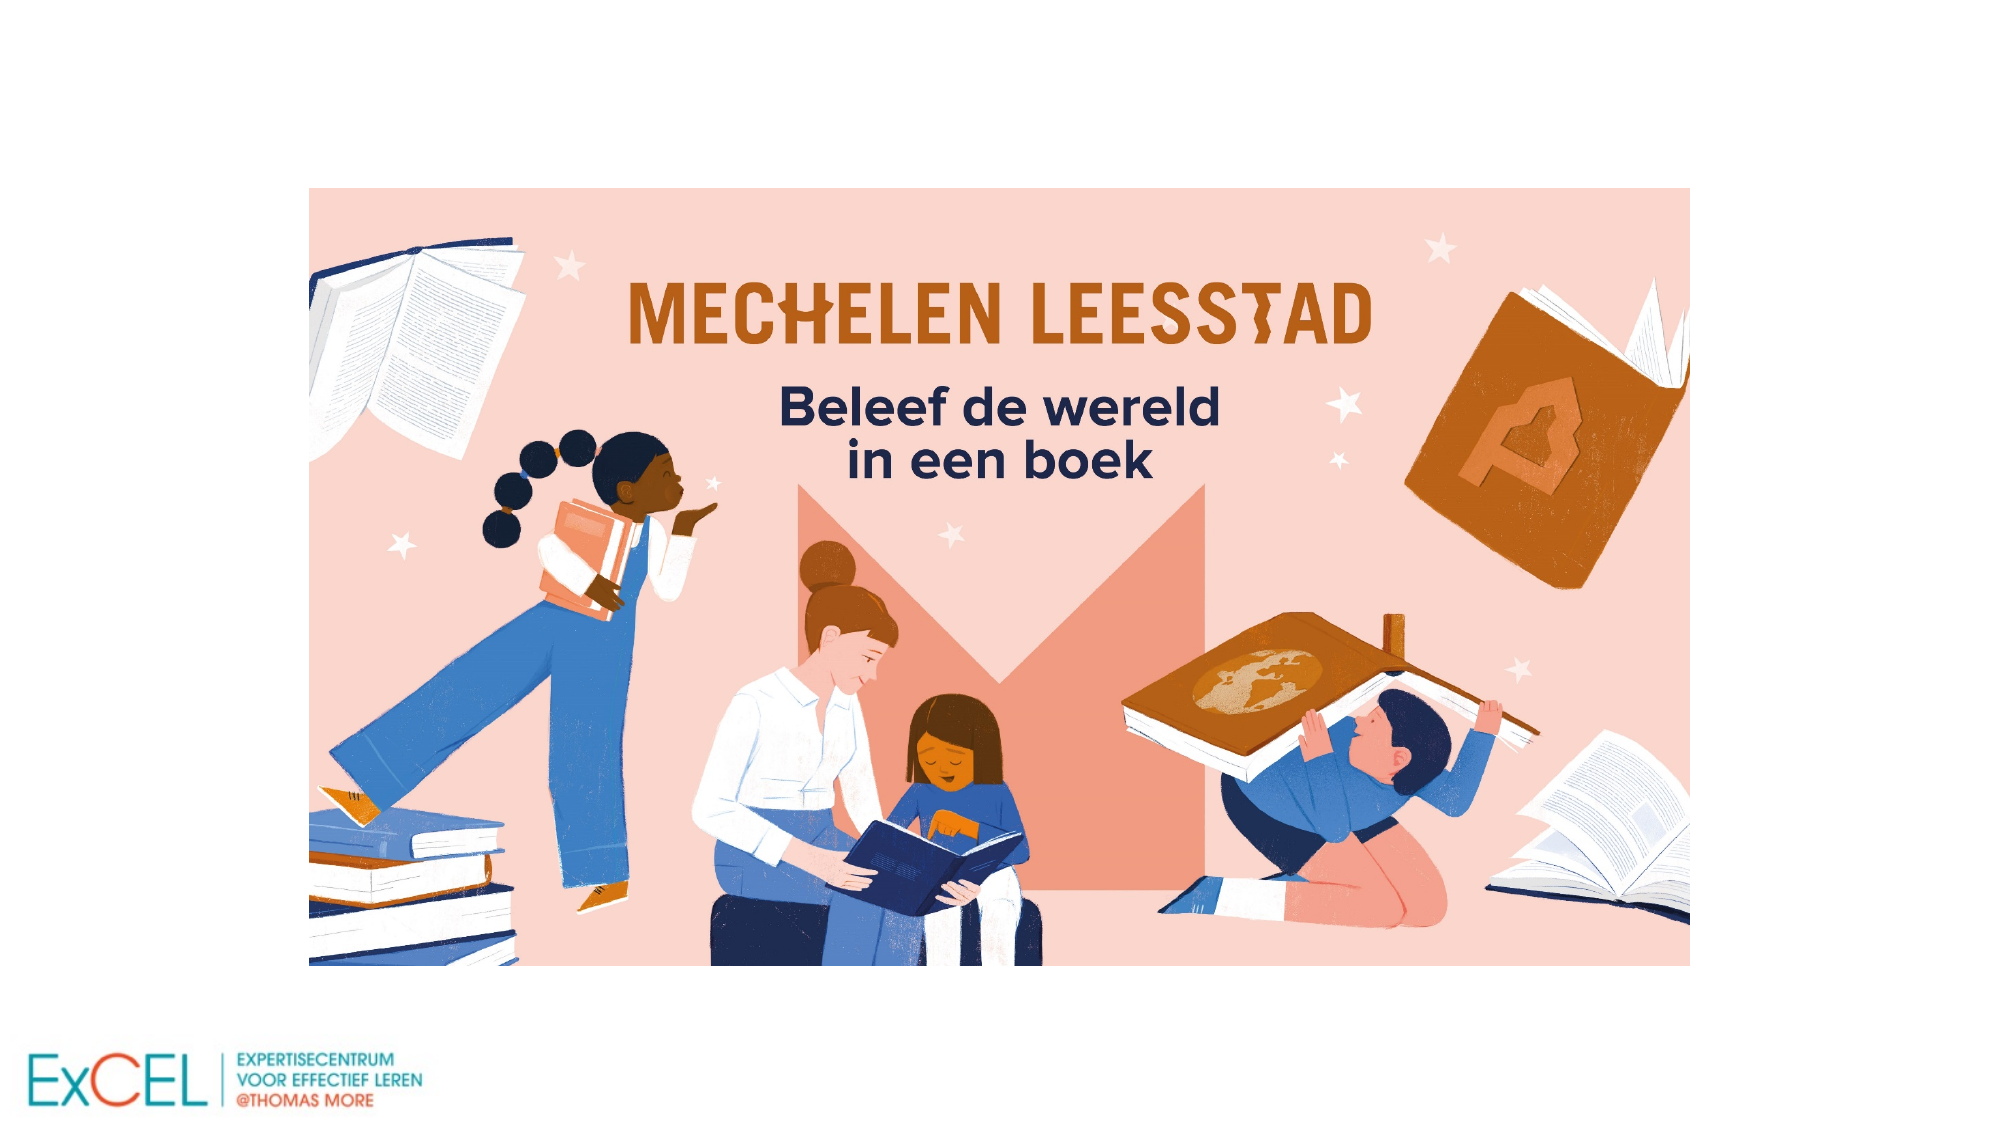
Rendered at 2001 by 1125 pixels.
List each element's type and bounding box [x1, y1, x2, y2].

picture [309, 188, 1690, 966]
picture [10, 1034, 441, 1125]
